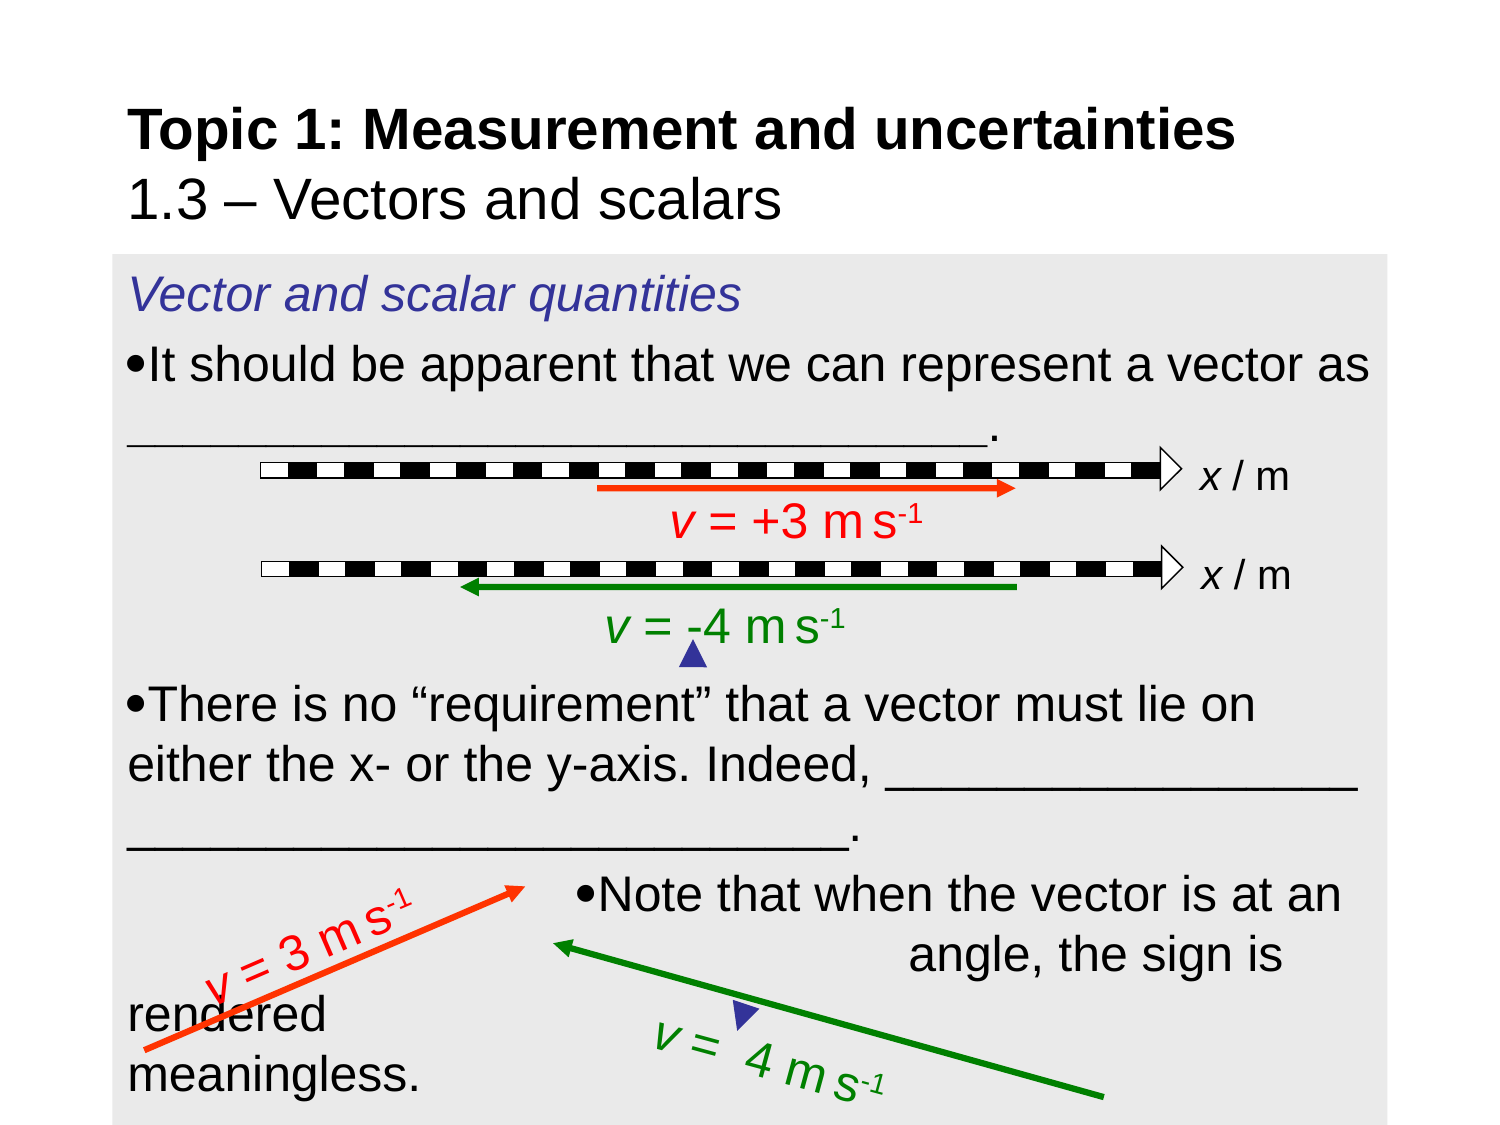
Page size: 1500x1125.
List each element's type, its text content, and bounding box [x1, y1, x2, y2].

text_box v = -4 m s-1 [589, 614, 916, 670]
text_box v = +3 m s-1 [654, 515, 981, 538]
text_box [735, 1005, 747, 1031]
title Topic 1: Measurement and uncertainties 1.3 – Vectors and scalars [112, 87, 1388, 235]
text_box Vector and scalar quantities It should be apparent that we can represent a vector as _______________________________. There is no “requirement” that a vector must lie on either the x- or the y-axis. Indeed, _________________ __________________________. Note that when the vector is at an angle, the sign is rendered meaningless. [112, 254, 1388, 1125]
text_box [261, 540, 1318, 606]
text_box [686, 639, 700, 665]
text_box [260, 441, 1317, 507]
text_box [504, 885, 526, 897]
text_box v = 3 m s-1 [176, 830, 509, 1037]
text_box [553, 940, 1104, 1098]
text_box v = 4 m s-1 [628, 988, 966, 1125]
